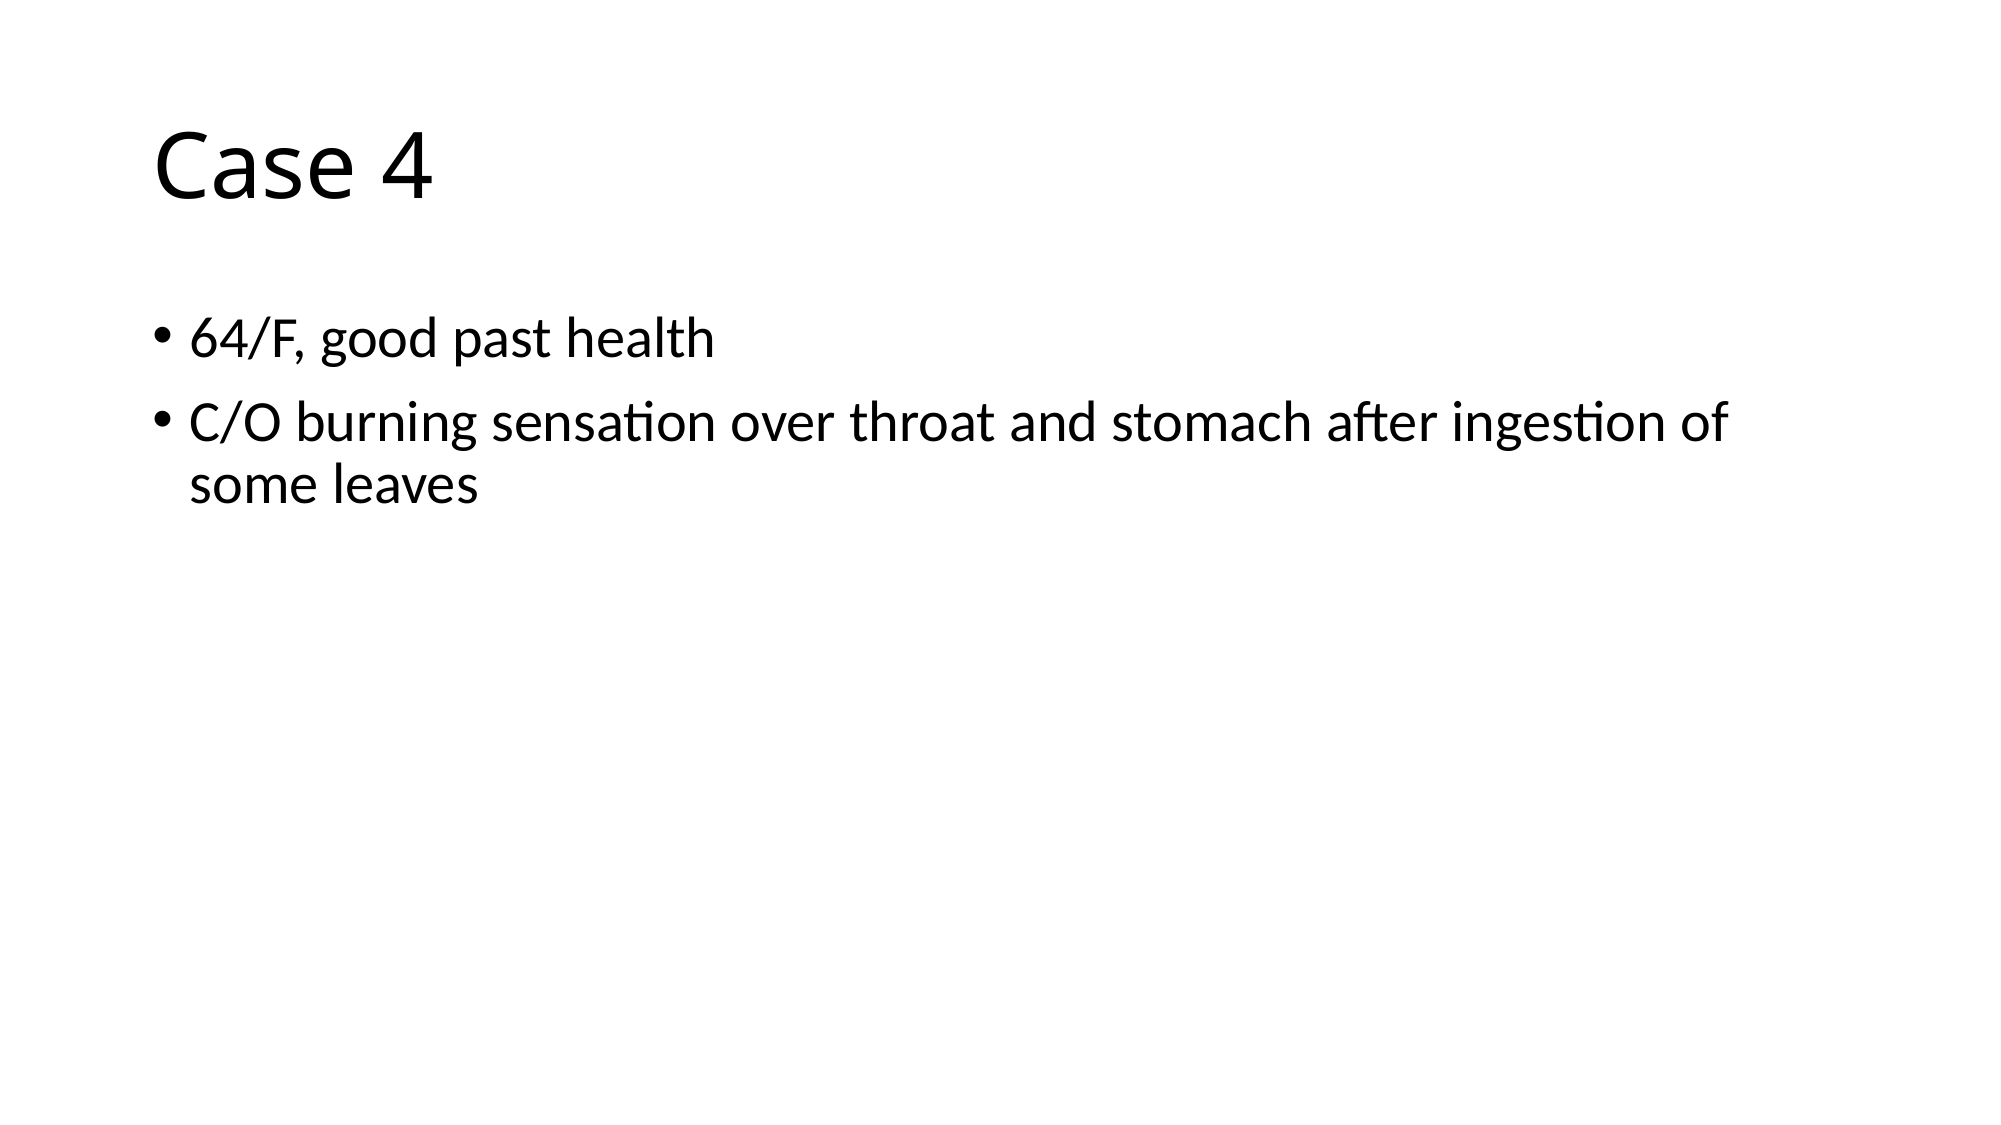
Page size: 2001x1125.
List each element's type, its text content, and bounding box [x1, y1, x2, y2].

list 64/F, good past health C/O burning sensation over throat and stomach after ingestion of some leaves [137, 299, 1863, 1014]
title Case 4 [137, 59, 1863, 278]
